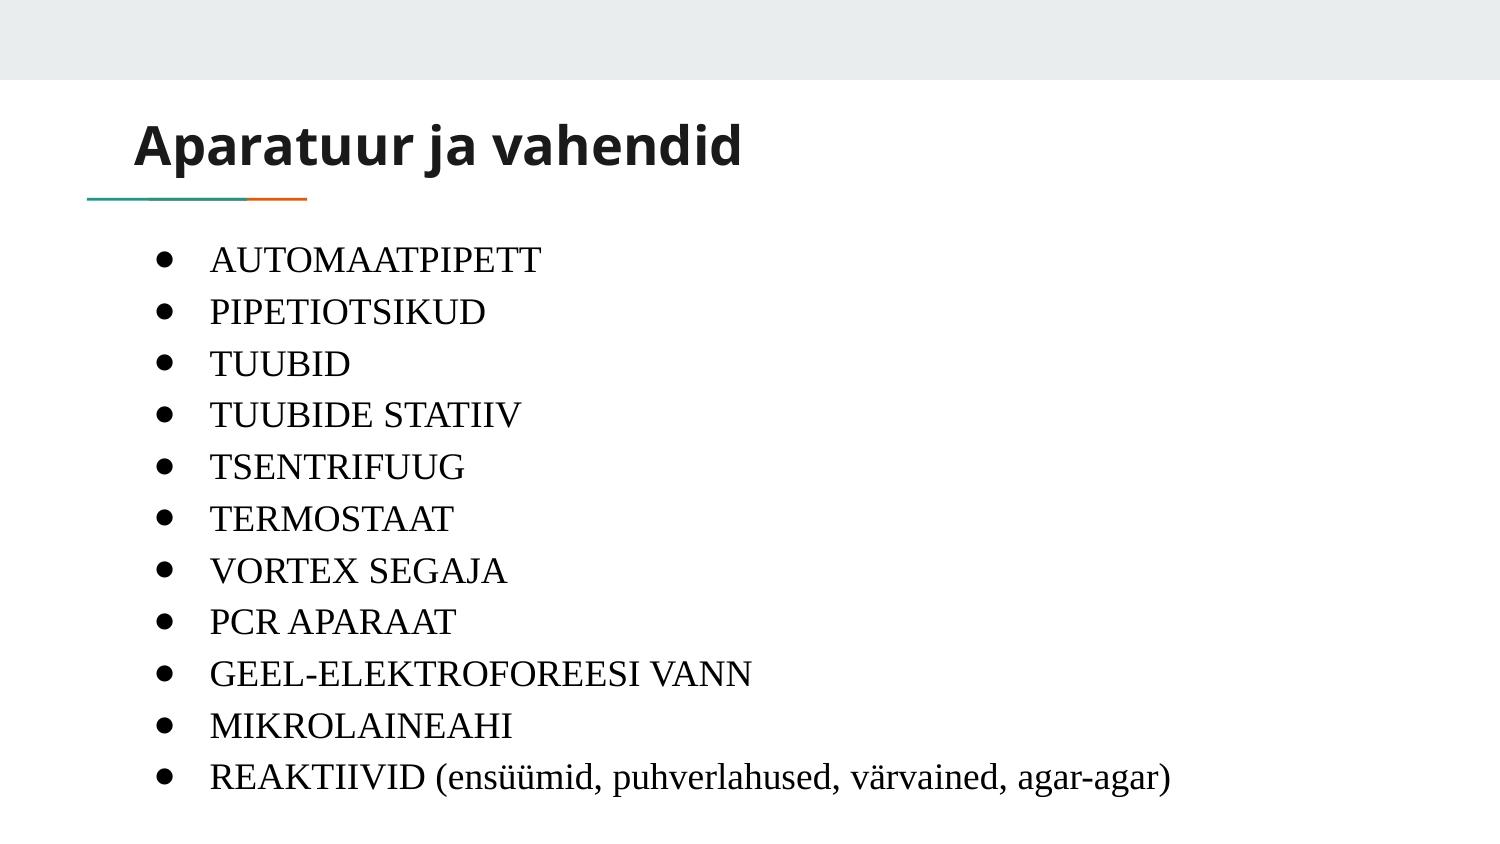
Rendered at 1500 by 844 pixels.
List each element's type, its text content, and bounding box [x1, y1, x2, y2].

list AUTOMAATPIPETT PIPETIOTSIKUD TUUBID TUUBIDE STATIIV TSENTRIFUUG TERMOSTAAT VORTEX SEGAJA PCR APARAAT GEEL-ELEKTROFOREESI VANN MIKROLAINEAHI REAKTIIVID (ensüümid, puhverlahused, värvained, agar-agar) [119, 213, 1381, 787]
title Aparatuur ja vahendid [119, 96, 1381, 188]
